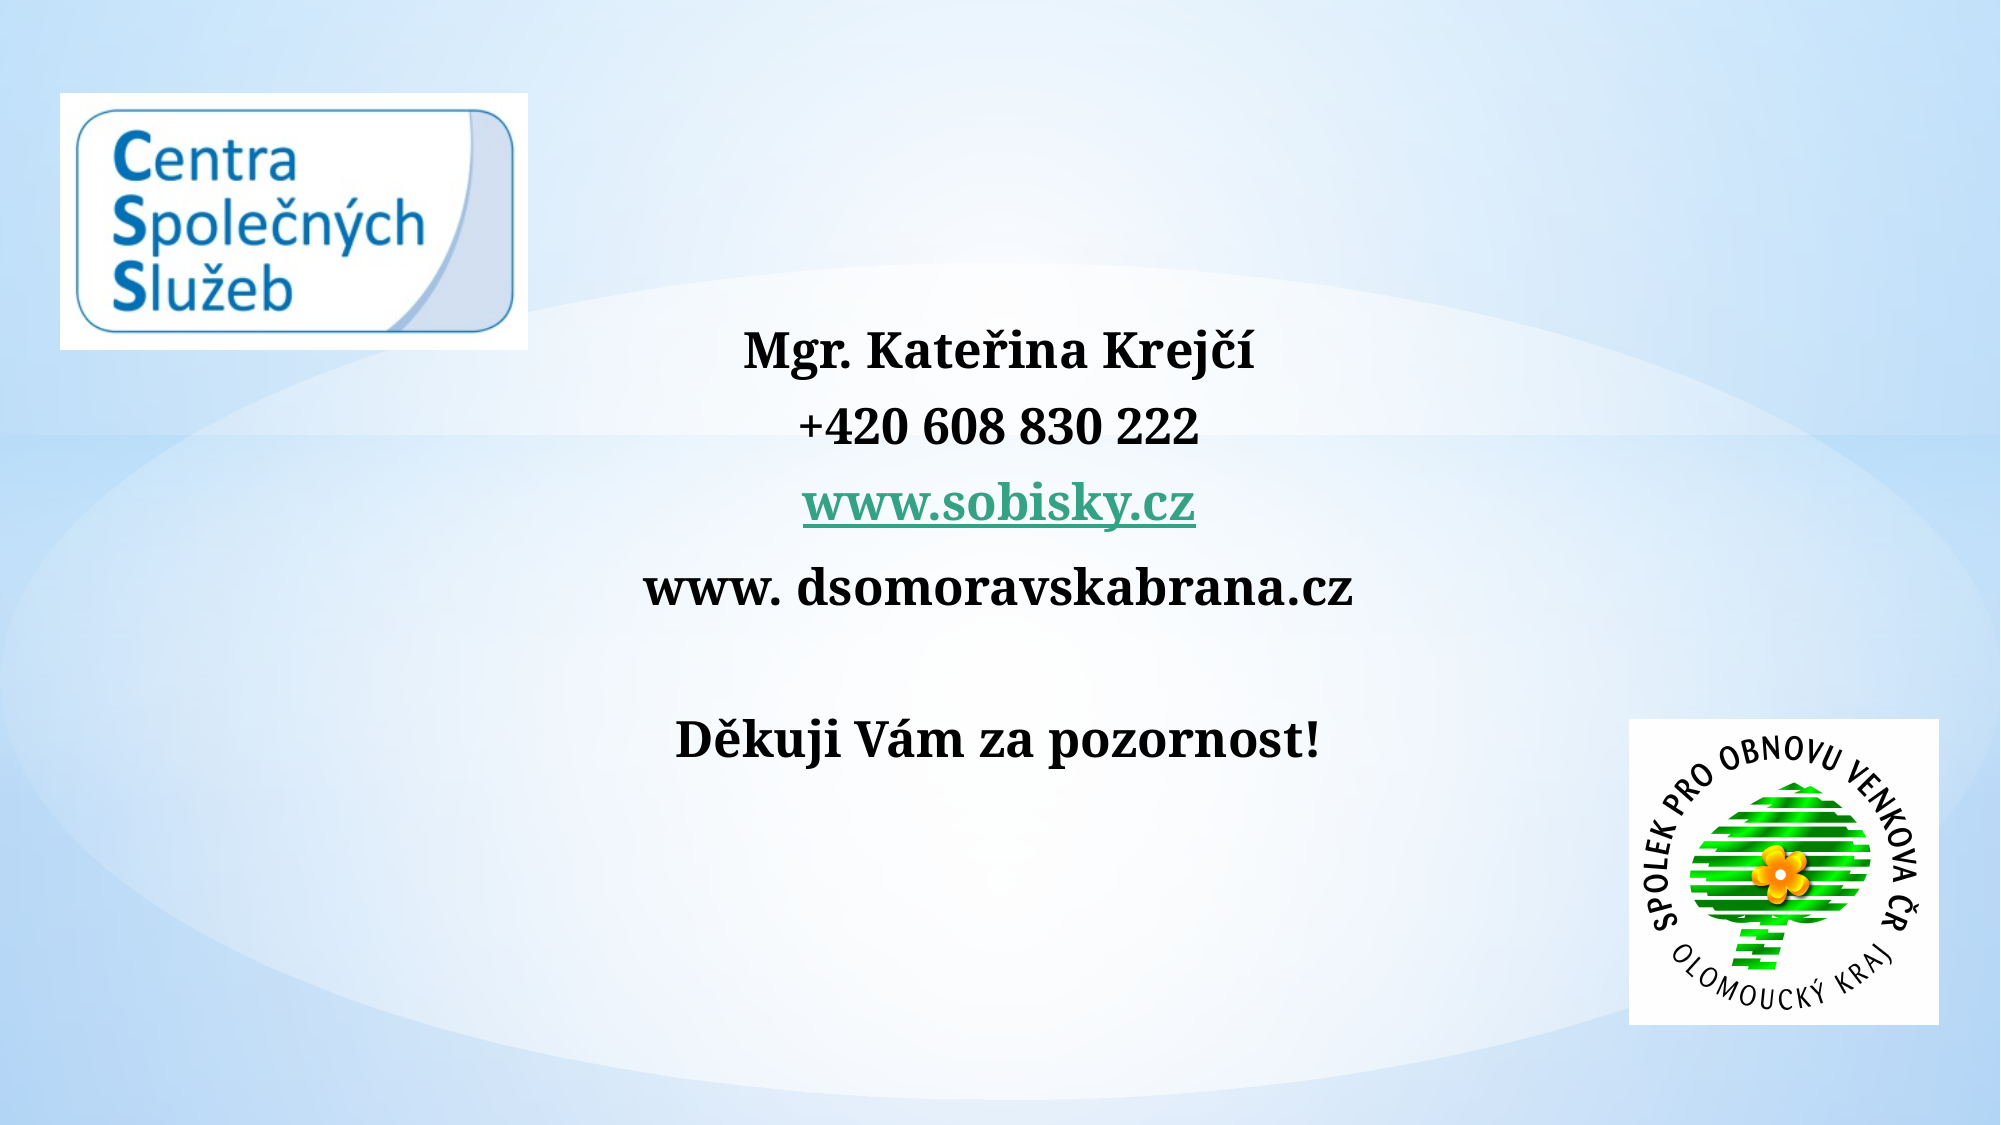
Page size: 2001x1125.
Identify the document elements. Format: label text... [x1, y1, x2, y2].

picture [59, 93, 528, 351]
picture [1628, 719, 1940, 1026]
subtitle Mgr. Kateřina Krejčí +420 608 830 222 www.sobisky.cz www. dsomoravskabrana.cz Děkuji Vám za pozornost! [170, 234, 1829, 955]
